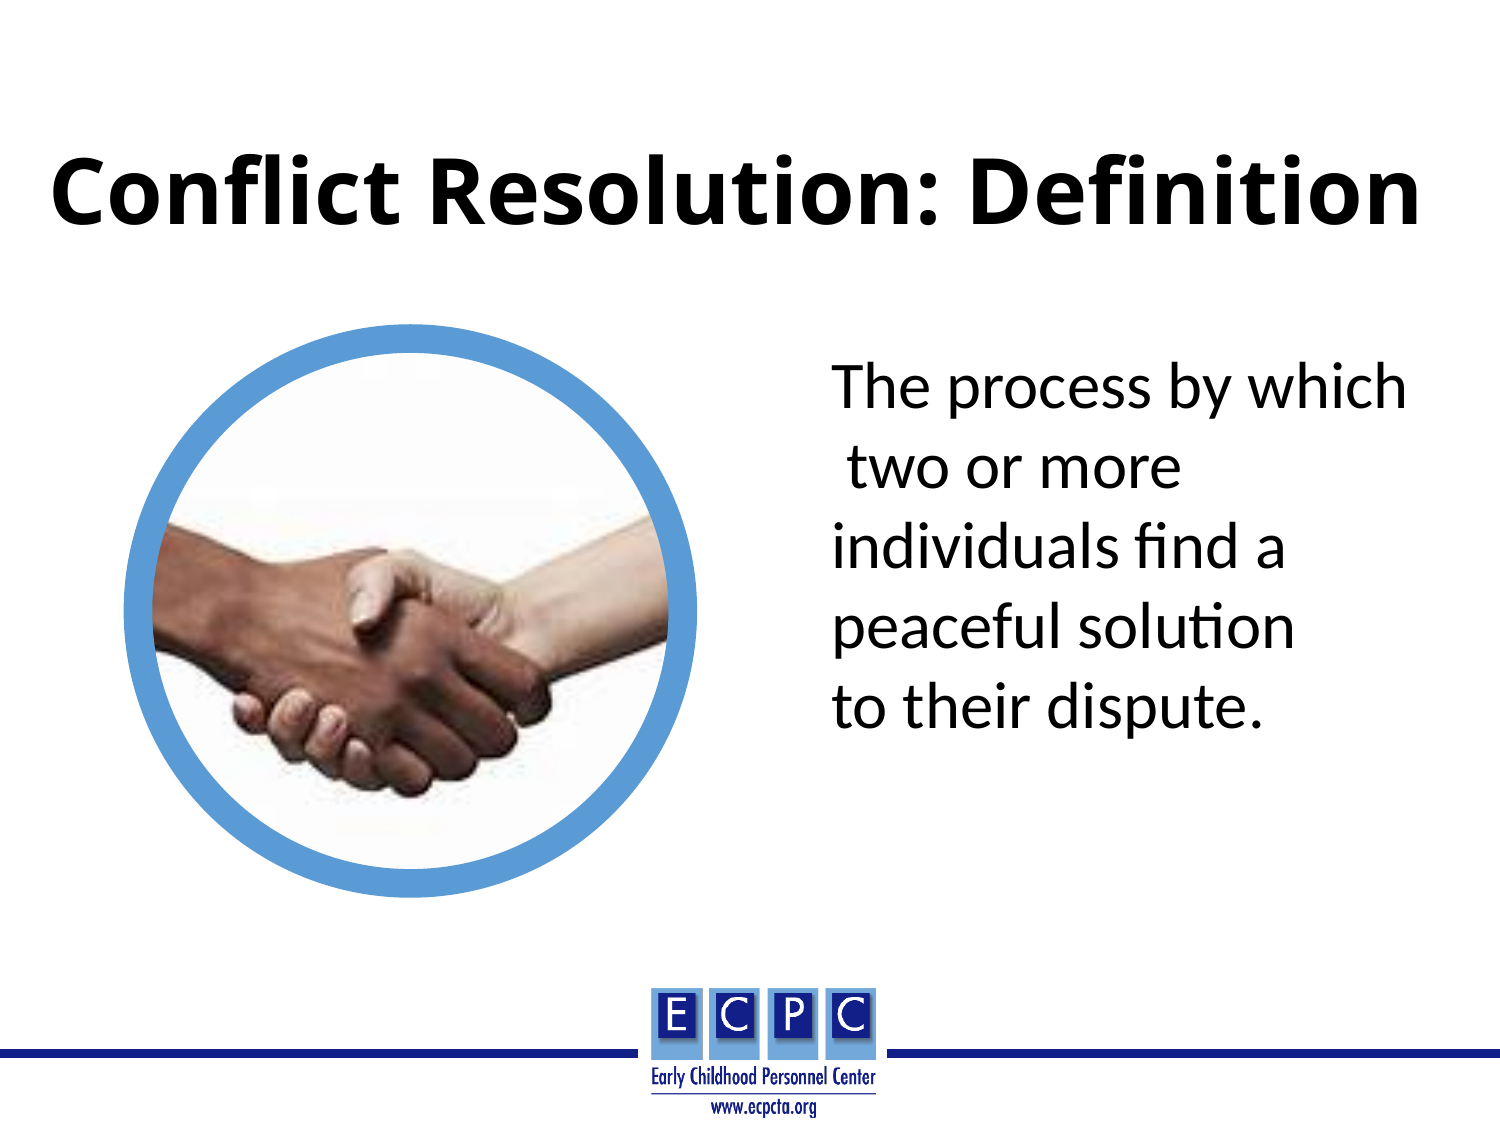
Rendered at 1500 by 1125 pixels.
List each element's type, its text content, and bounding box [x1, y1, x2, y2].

text_box The process by which two or more individuals find a peaceful solution to their dispute. [815, 271, 1429, 812]
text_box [137, 338, 683, 895]
picture [651, 988, 876, 1118]
title Conflict Resolution: Definition [26, 89, 1446, 301]
